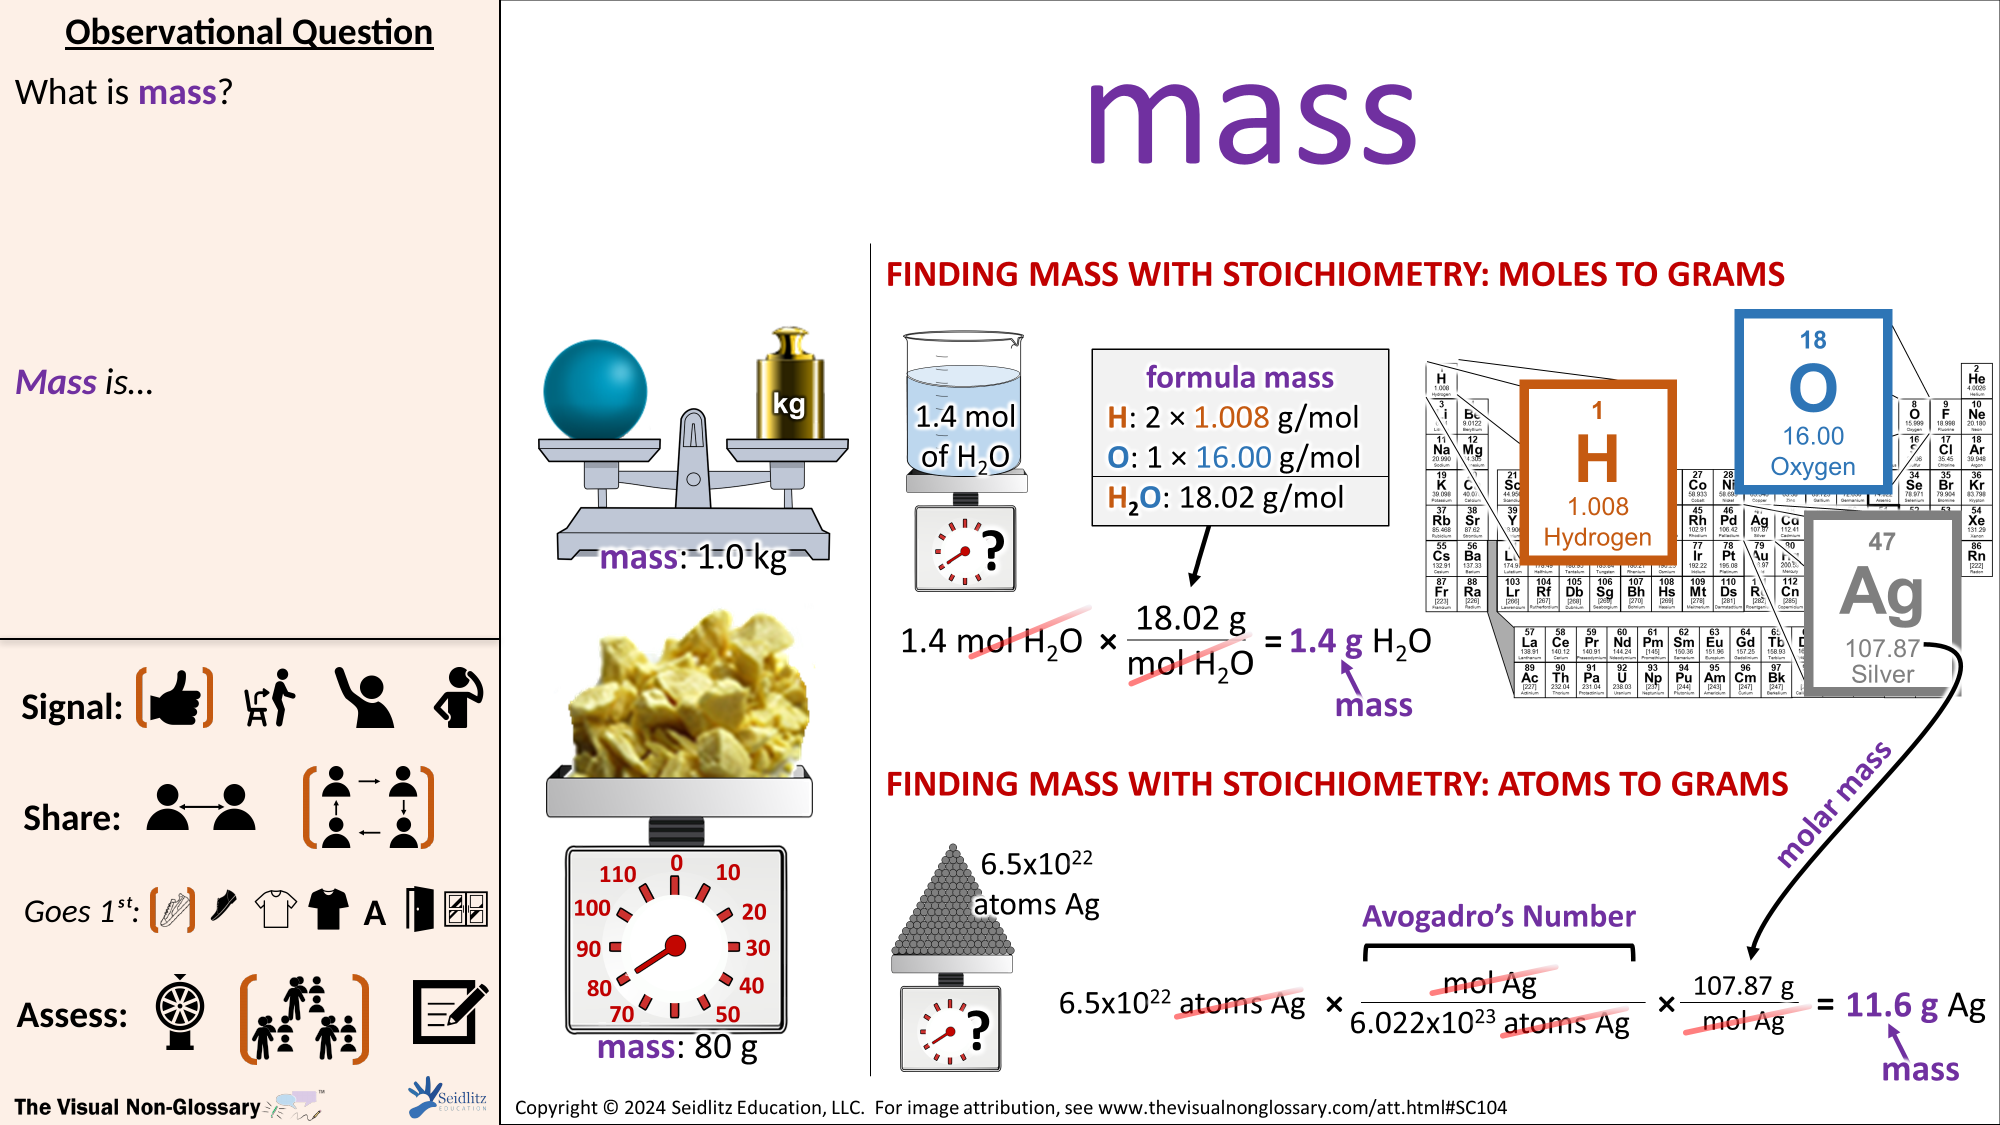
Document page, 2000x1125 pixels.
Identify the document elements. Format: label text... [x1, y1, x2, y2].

picture [136, 667, 214, 728]
text_box Goes 1ˢᵗ: [9, 881, 156, 937]
picture [403, 1073, 495, 1125]
text_box Assess: [1, 982, 137, 1043]
text_box What is mass? [0, 59, 494, 120]
picture [305, 886, 352, 932]
picture [413, 974, 490, 1051]
text_box Observational Question [50, 0, 449, 59]
picture [302, 766, 434, 850]
picture [499, 0, 2000, 1125]
picture [428, 667, 490, 728]
picture [142, 974, 218, 1051]
text_box A [348, 880, 402, 941]
text_box Mass is… [0, 349, 494, 410]
text_box Signal: [6, 674, 136, 735]
picture [239, 974, 370, 1066]
picture [202, 886, 241, 925]
text_box Share: [8, 785, 137, 846]
picture [334, 667, 395, 728]
picture [145, 784, 257, 830]
picture [149, 886, 196, 934]
picture [0, 1084, 328, 1125]
picture [239, 667, 301, 728]
picture [253, 886, 299, 932]
picture [397, 886, 490, 932]
